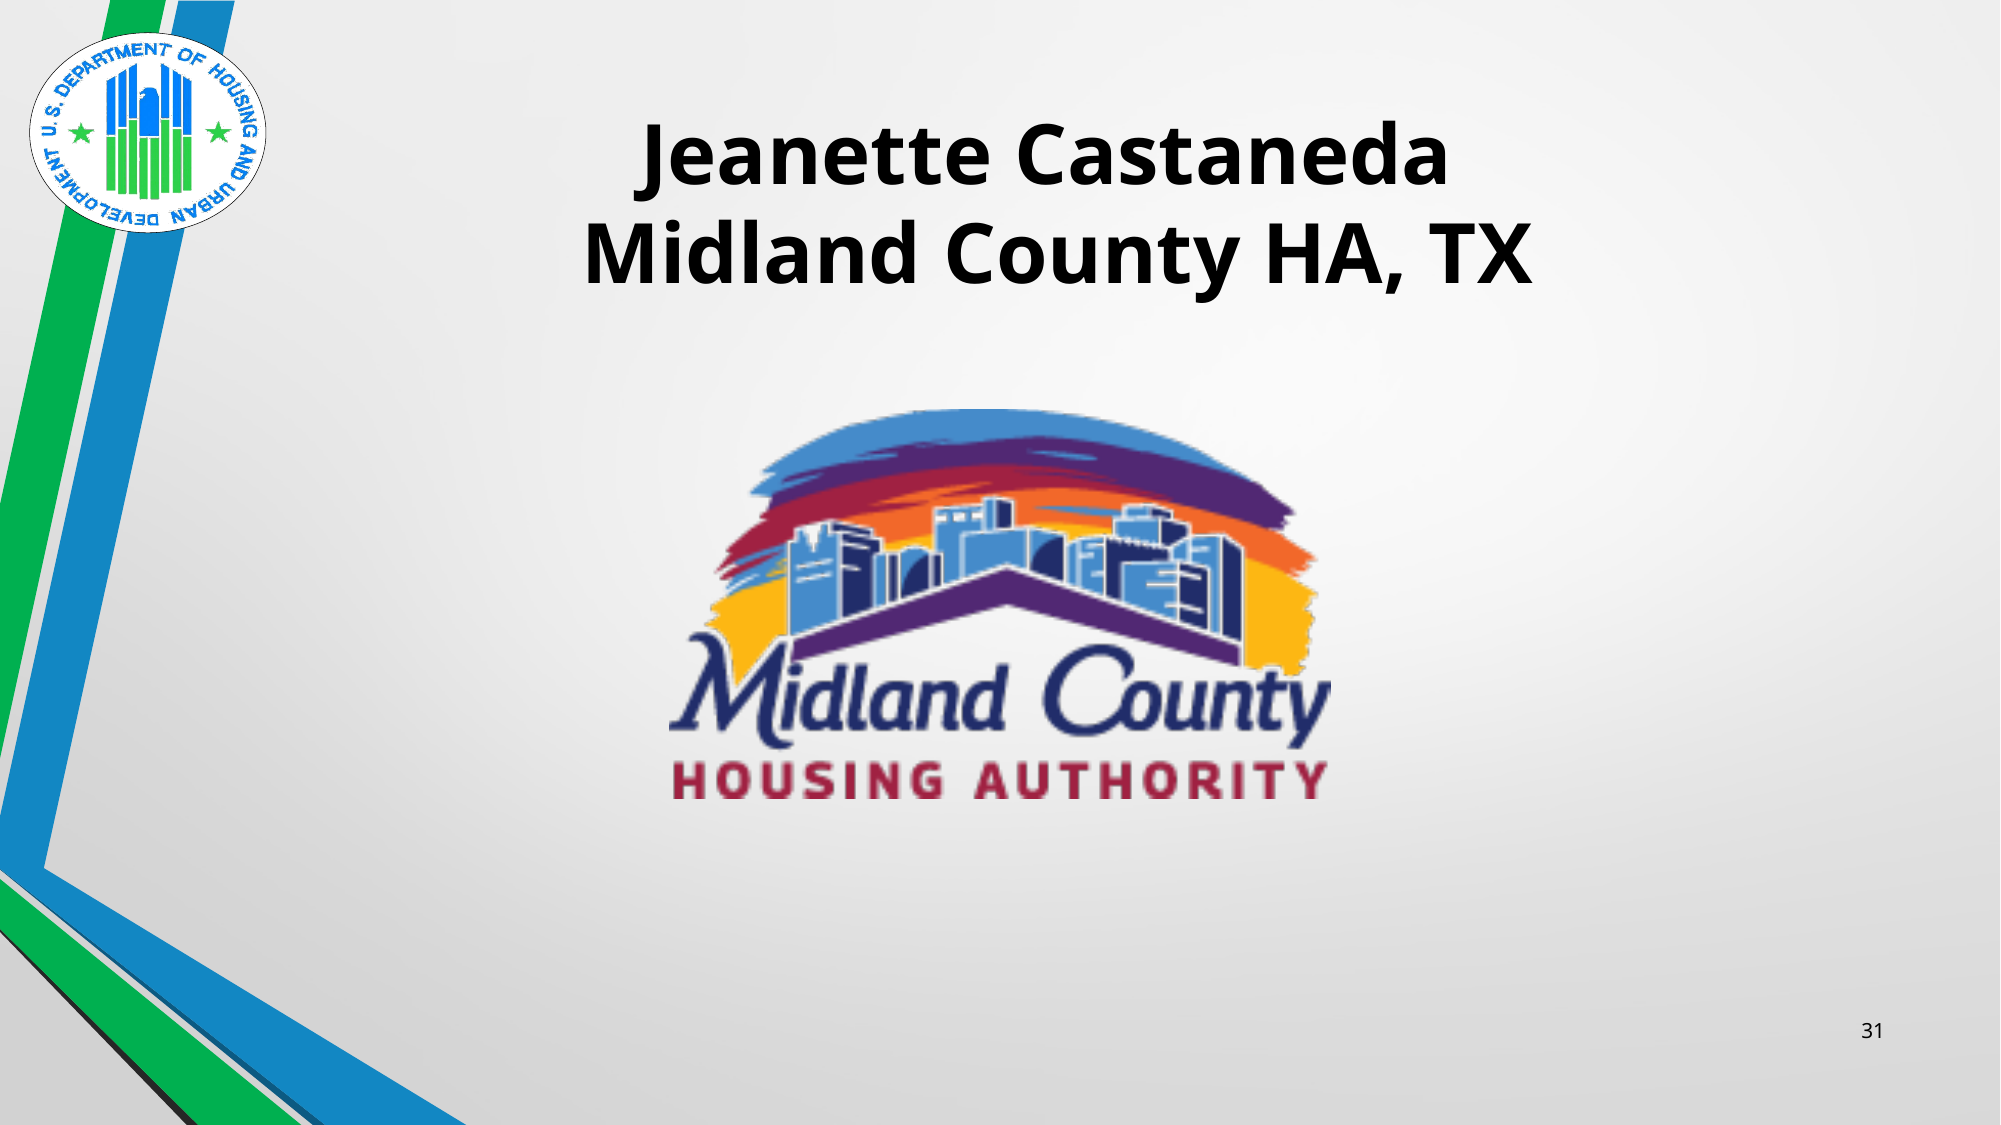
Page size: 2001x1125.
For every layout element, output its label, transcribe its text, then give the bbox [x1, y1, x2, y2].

picture [669, 409, 1331, 799]
title Jeanette Castaneda Midland County HA, TX [214, 75, 1900, 327]
picture [39, 39, 261, 228]
slide_number 31 [1806, 1001, 1900, 1062]
